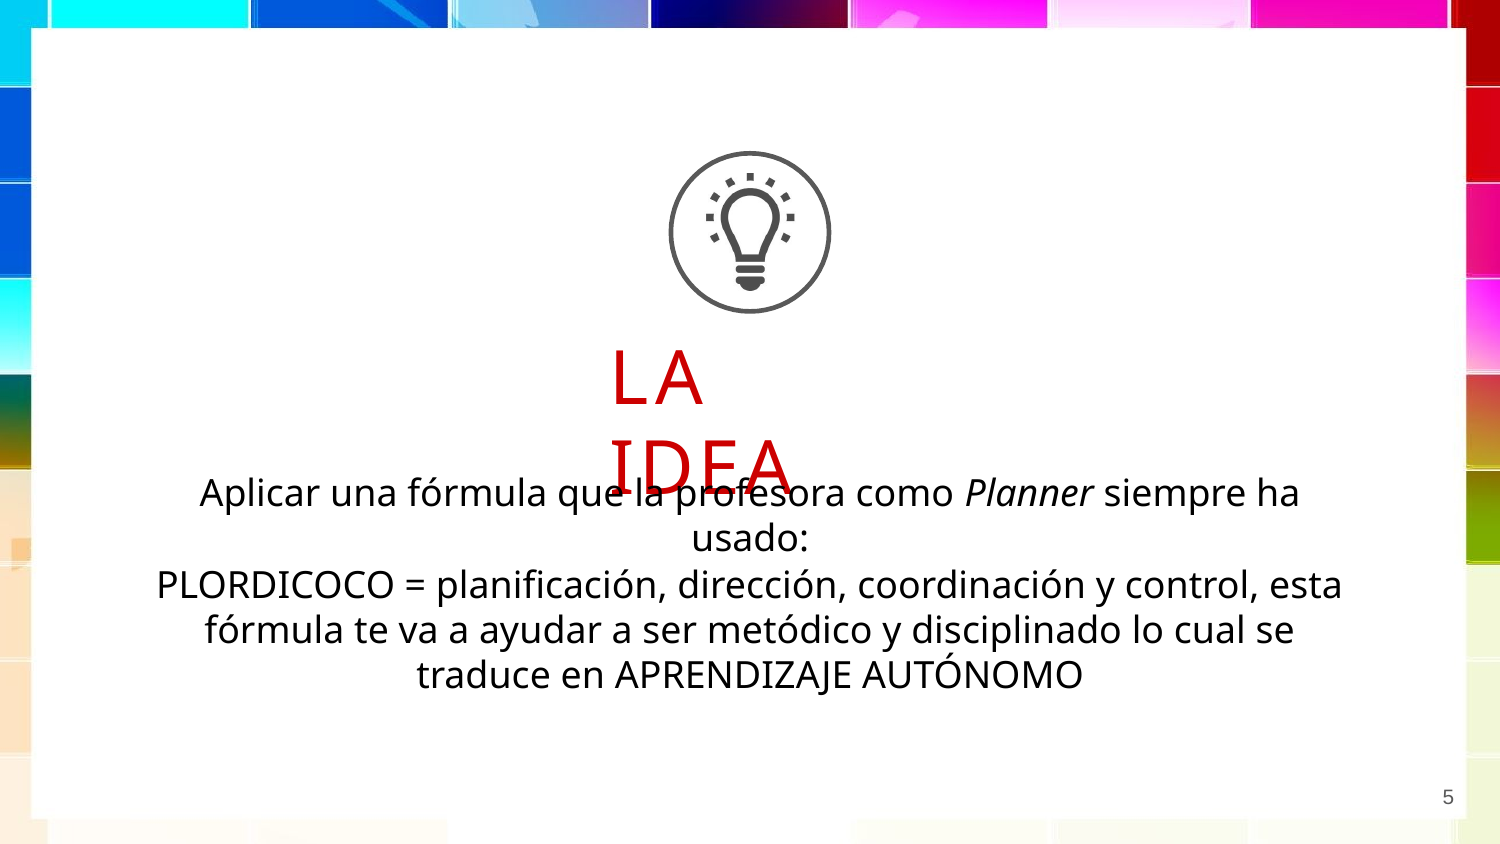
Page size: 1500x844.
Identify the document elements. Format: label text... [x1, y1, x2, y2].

title LA IDEA [608, 327, 893, 467]
picture [0, 0, 1500, 844]
slide_number 5 [1436, 783, 1473, 844]
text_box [668, 150, 832, 315]
text_box Aplicar una fórmula que la profesora como Planner siempre ha usado: PLORDICOCO = planificación, dirección, coordinación y control, esta fórmula te va a ayudar a ser metódico y disciplinado lo cual se traduce en APRENDIZAJE AUTÓNOMO [141, 467, 1360, 697]
